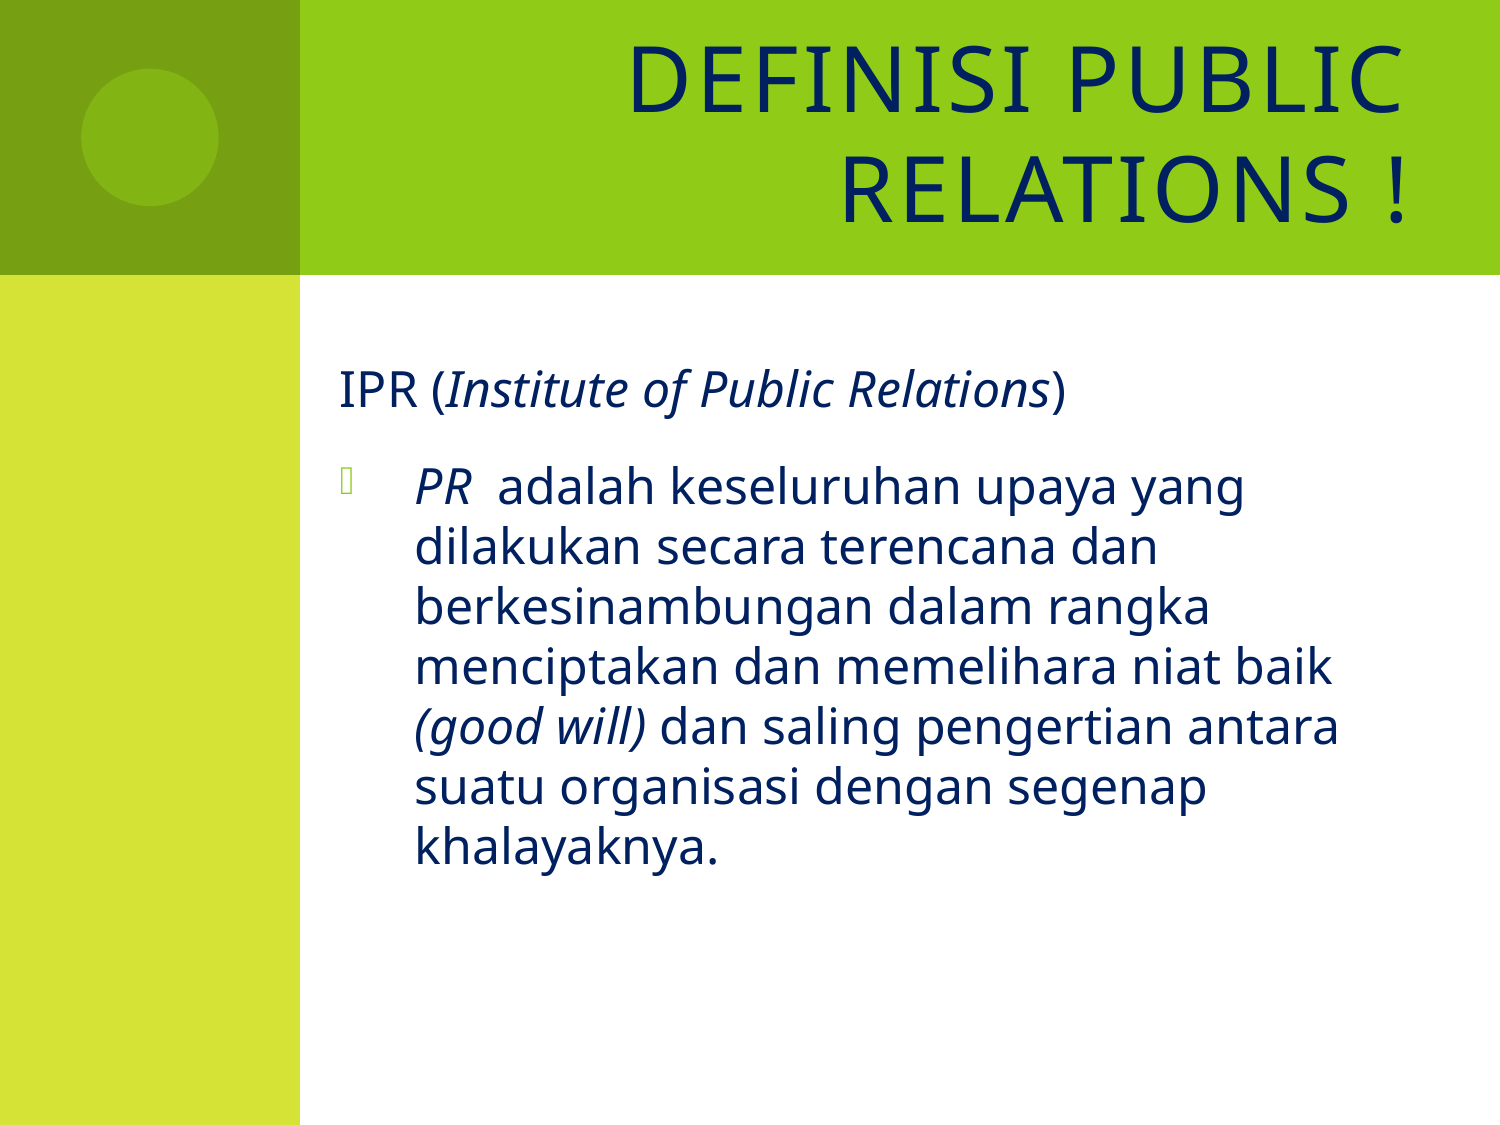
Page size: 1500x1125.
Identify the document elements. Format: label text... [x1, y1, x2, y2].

list IPR (Institute of Public Relations) PR adalah keseluruhan upaya yang dilakukan secara terencana dan berkesinambungan dalam rangka menciptakan dan memelihara niat baik (good will) dan saling pengertian antara suatu organisasi dengan segenap khalayaknya. [324, 350, 1475, 1075]
title Definisi Public Relations ! [399, 37, 1425, 225]
